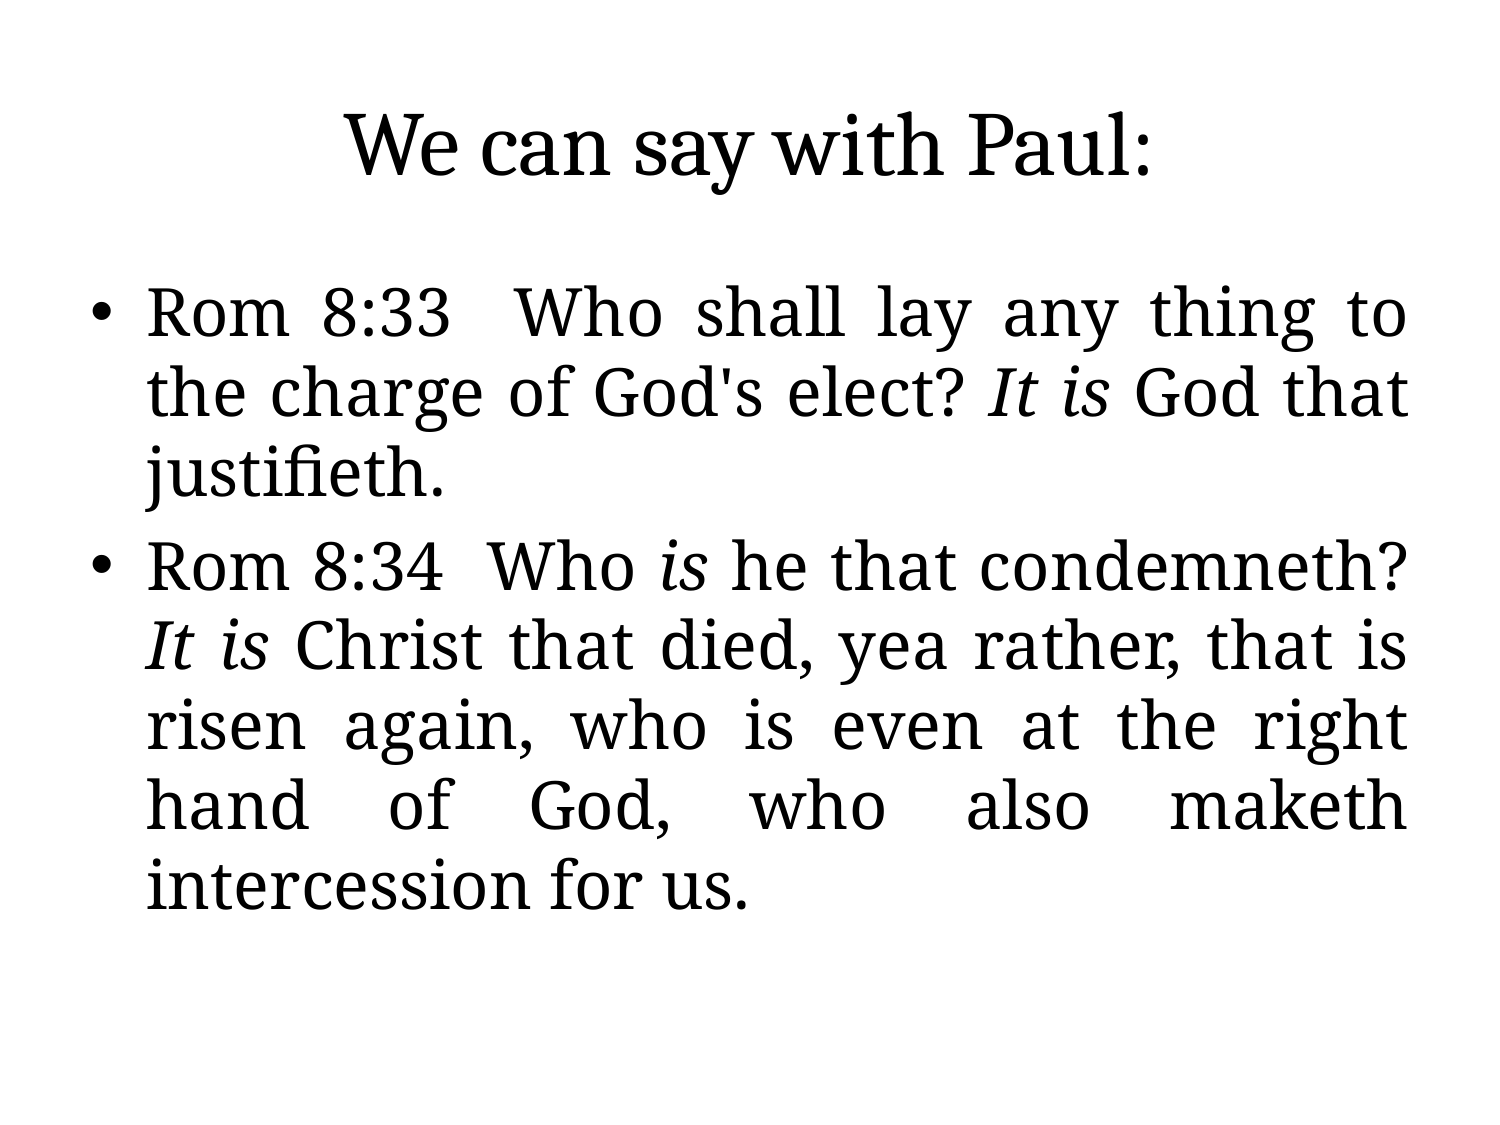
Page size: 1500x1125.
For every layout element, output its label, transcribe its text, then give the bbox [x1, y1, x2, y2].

list Rom 8:33 Who shall lay any thing to the charge of God's elect? It is God that justifieth. Rom 8:34 Who is he that condemneth? It is Christ that died, yea rather, that is risen again, who is even at the right hand of God, who also maketh intercession for us. [75, 262, 1425, 1005]
title We can say with Paul: [75, 45, 1425, 233]
